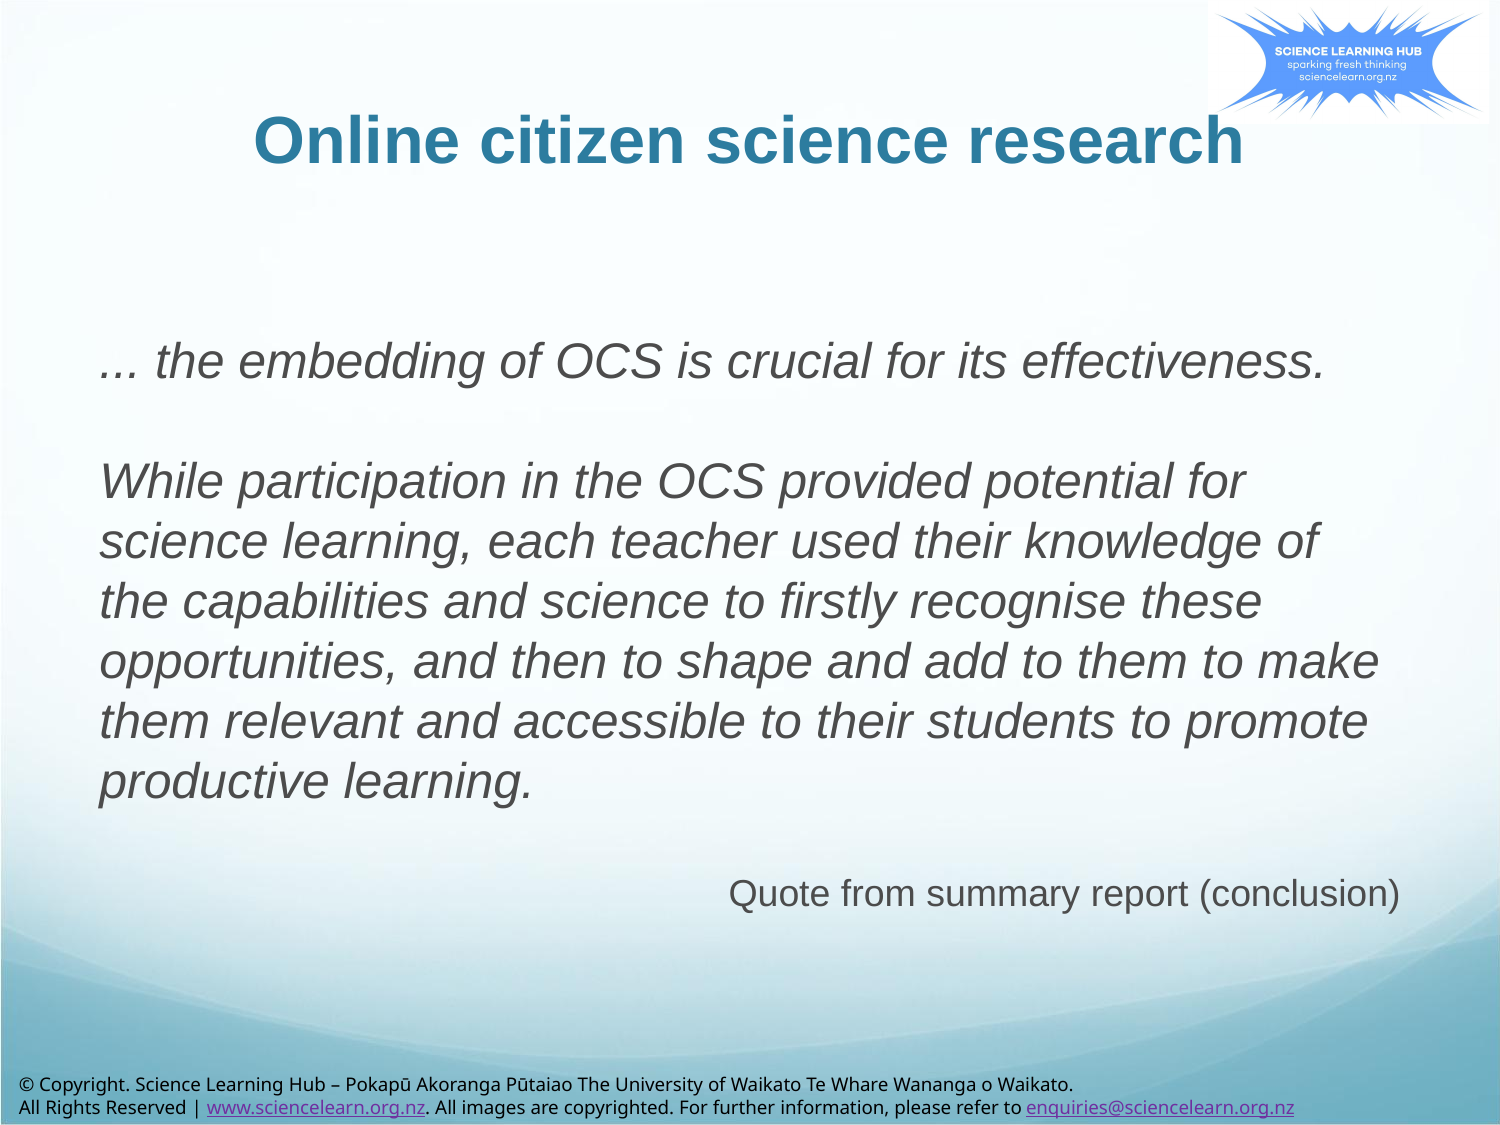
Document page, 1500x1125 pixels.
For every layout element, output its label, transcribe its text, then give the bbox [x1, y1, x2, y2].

text_box © Copyright. Science Learning Hub – Pokapū Akoranga Pūtaiao The University of Waikato Te Whare Wananga o Waikato. All Rights Reserved | www.sciencelearn.org.nz. All images are copyrighted. For further information, please refer to enquiries@sciencelearn.org.nz [3, 1067, 1494, 1125]
title Online citizen science research [75, 43, 1425, 231]
picture [0, 0, 1500, 1125]
text_box ... the embedding of OCS is crucial for its effectiveness. While participation in the OCS provided potential for science learning, each teacher used their knowledge of the capabilities and science to firstly recognise these opportunities, and then to shape and add to them to make them relevant and accessible to their students to promote productive learning. Quote from summary report (conclusion) [84, 313, 1416, 796]
